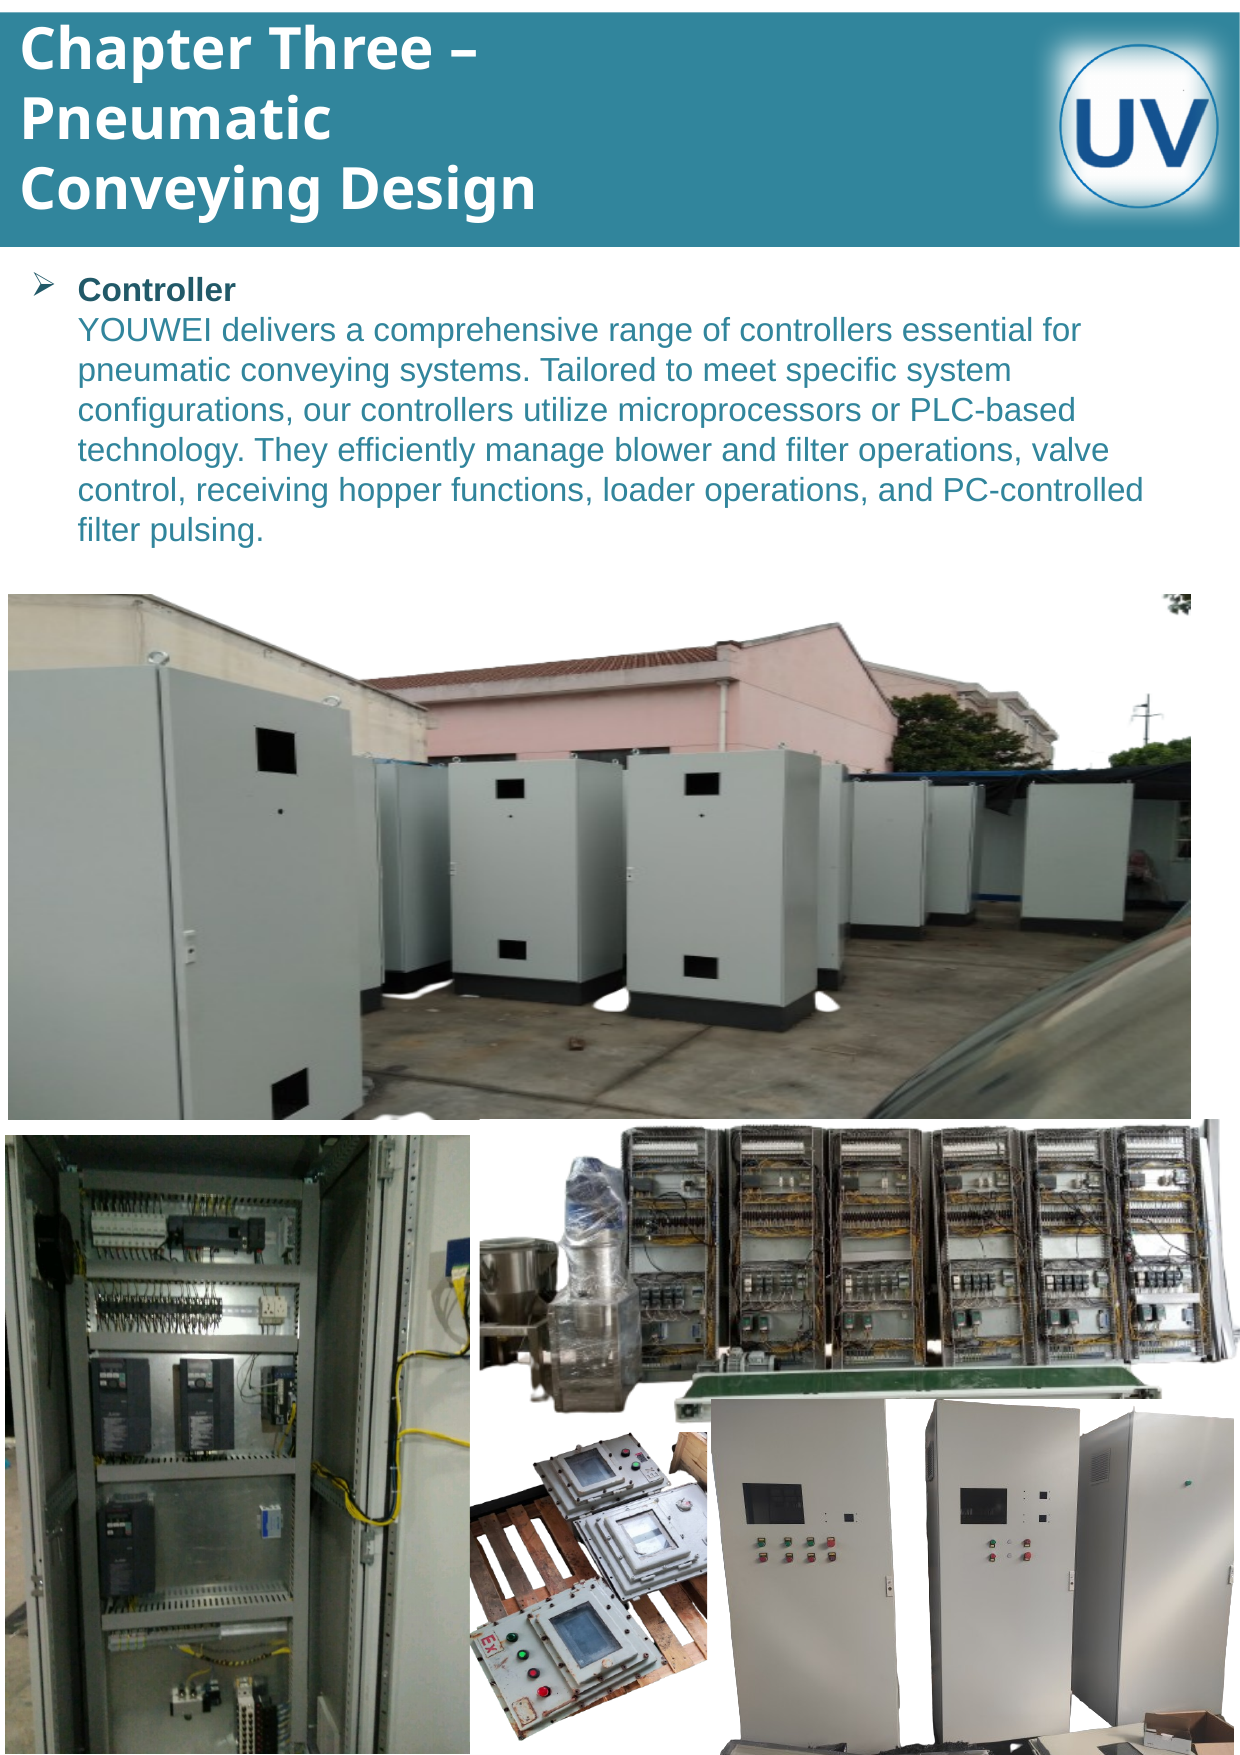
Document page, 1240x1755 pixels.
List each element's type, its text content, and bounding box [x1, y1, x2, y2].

text_box Controller YOUWEI delivers a comprehensive range of controllers essential for pneumatic conveying systems. Tailored to meet specific system configurations, our controllers utilize microprocessors or PLC-based technology. They efficiently manage blower and filter operations, valve control, receiving hopper functions, loader operations, and PC-controlled filter pulsing. [16, 261, 1224, 556]
text_box [0, 12, 1240, 247]
text_box Chapter Three – Pneumatic Conveying Design [4, 0, 625, 229]
picture [1028, 16, 1240, 235]
picture [5, 593, 1240, 1755]
